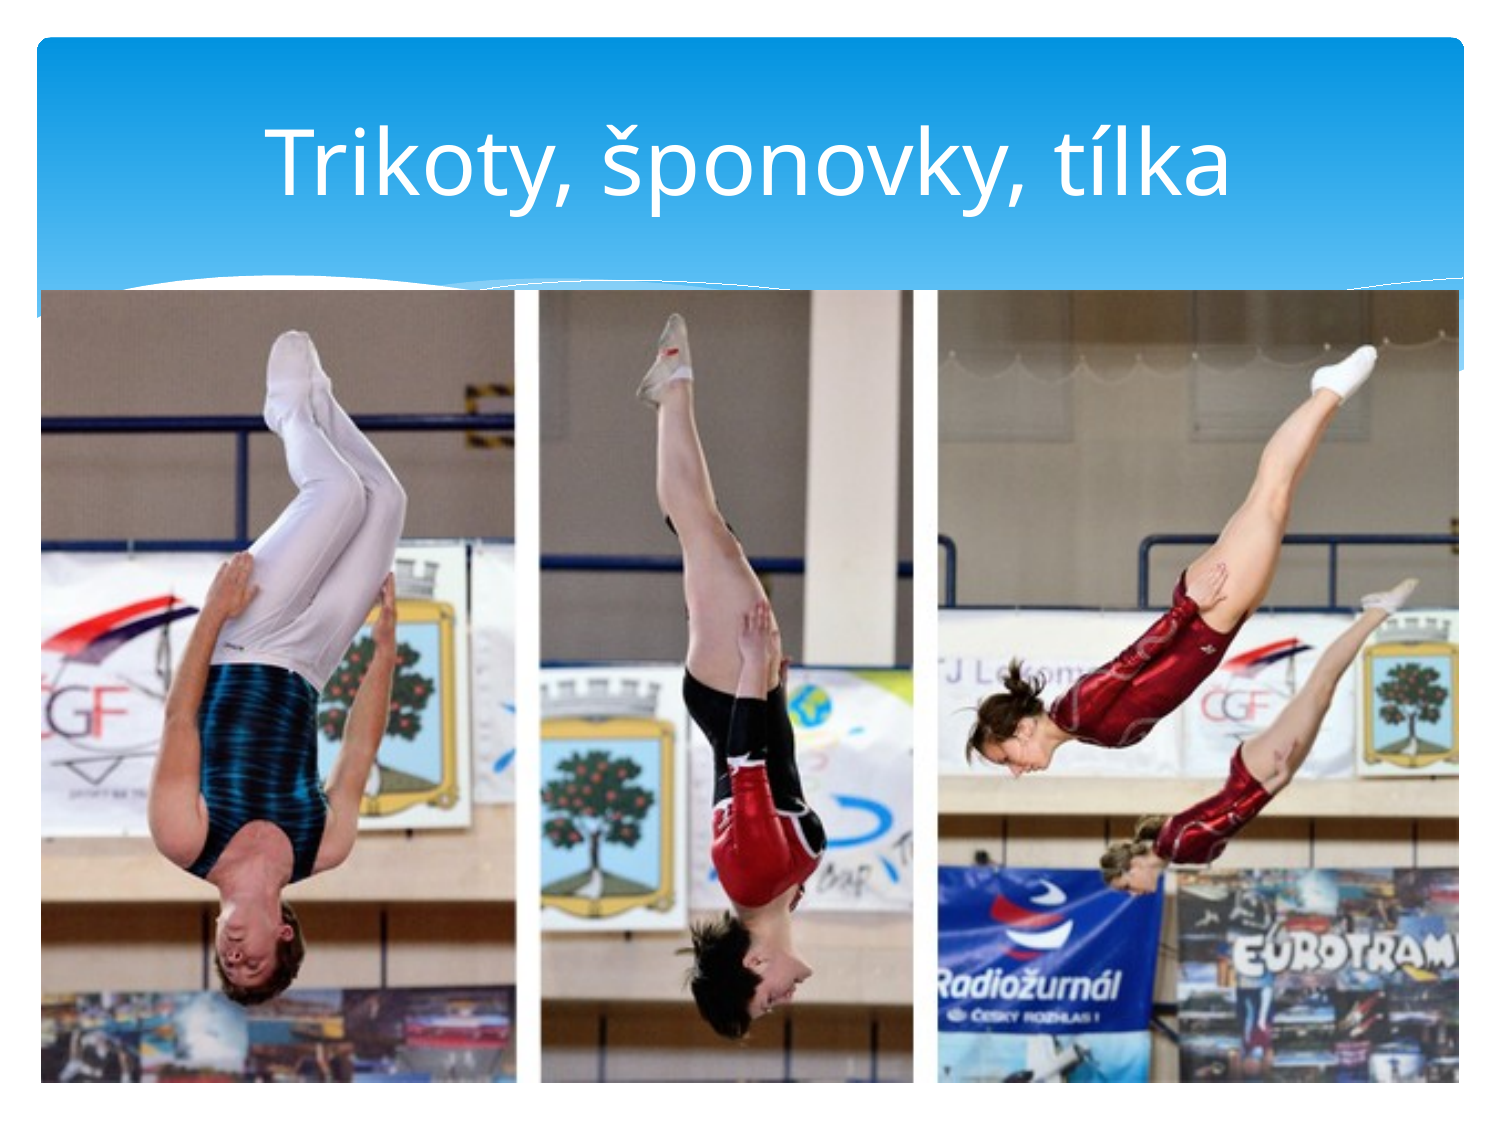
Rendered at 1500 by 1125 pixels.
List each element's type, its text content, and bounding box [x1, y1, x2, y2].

title Trikoty, šponovky, tílka [75, 55, 1425, 261]
picture [41, 290, 1459, 1083]
